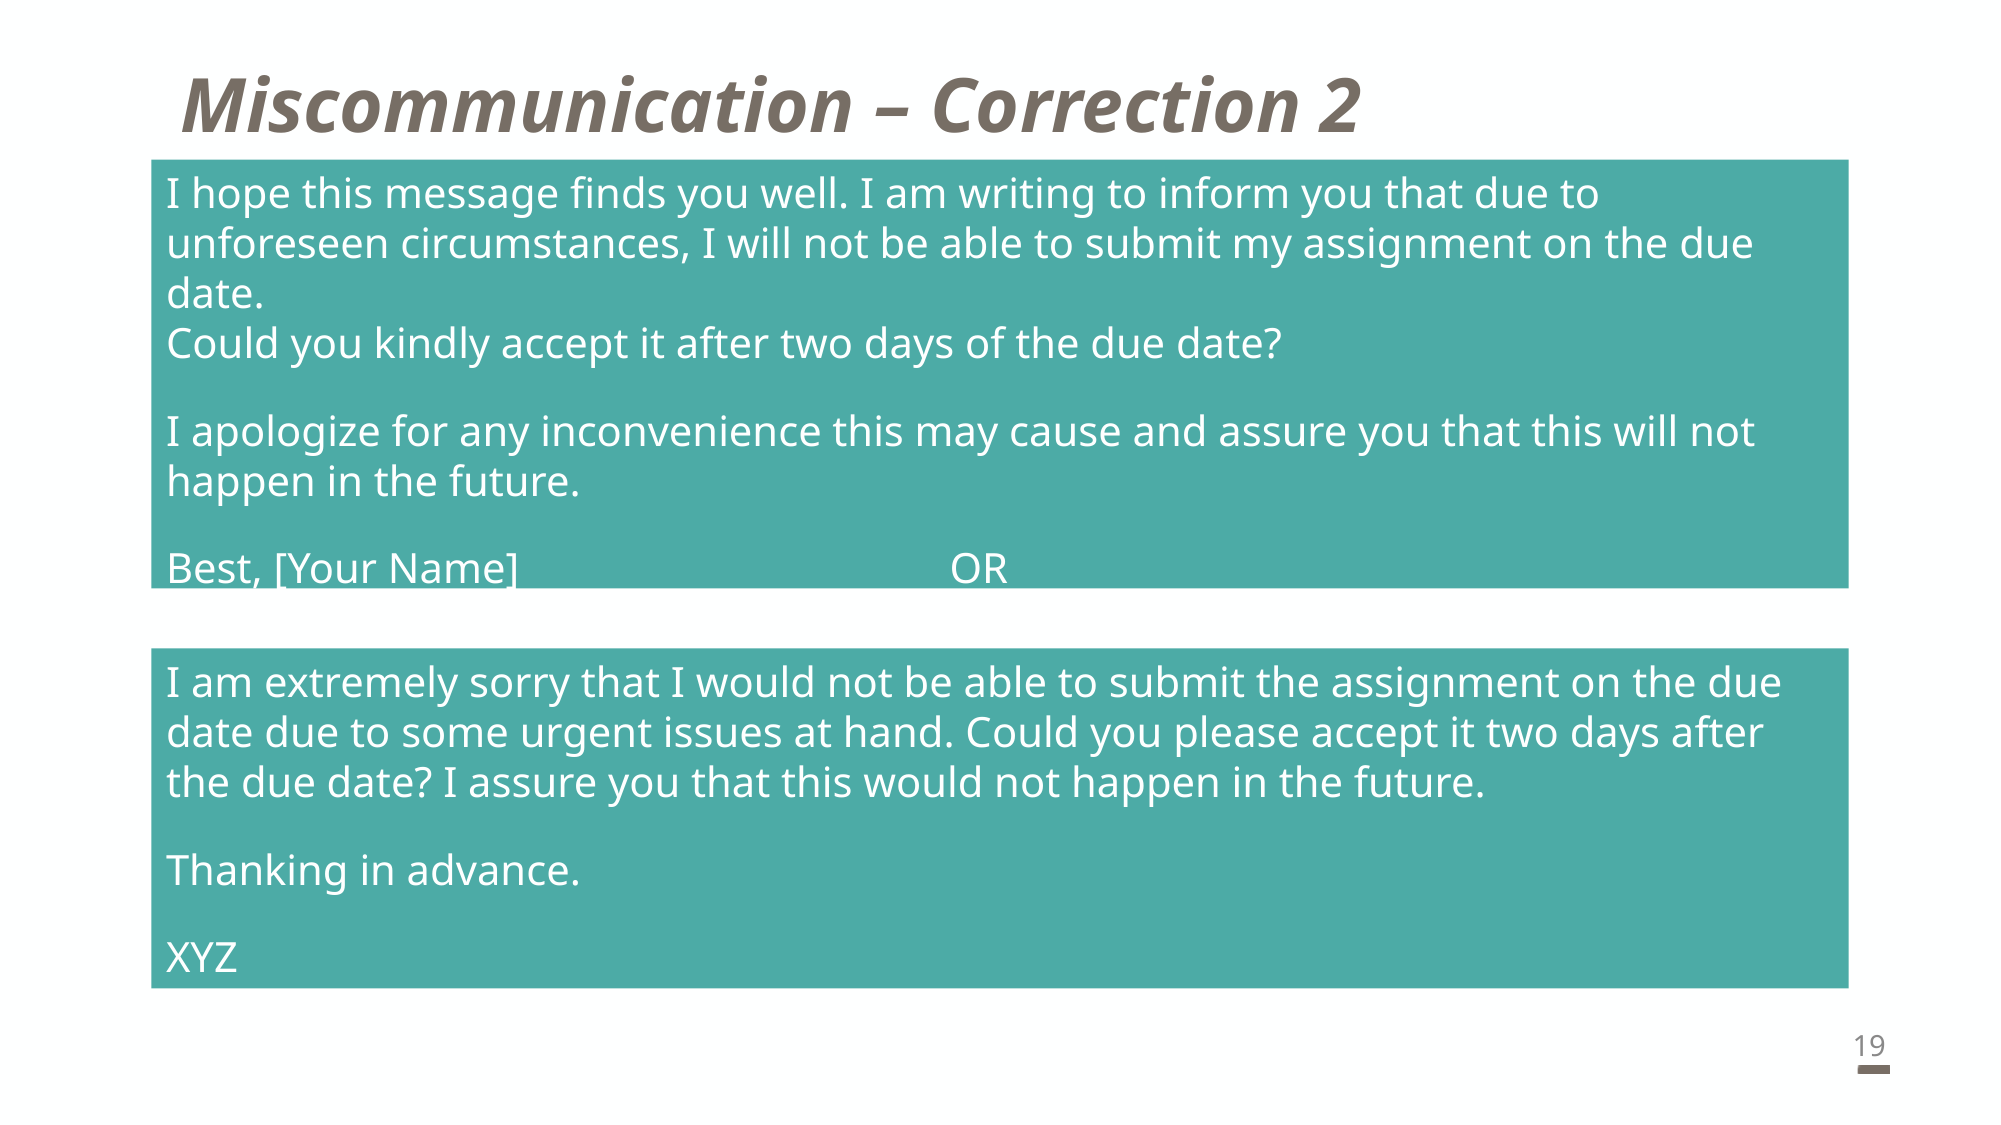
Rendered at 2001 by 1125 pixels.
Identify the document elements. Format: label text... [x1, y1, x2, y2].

title Miscommunication – Correction 2 [165, 59, 1863, 180]
text_box I am extremely sorry that I would not be able to submit the assignment on the due date due to some urgent issues at hand. Could you please accept it two days after the due date? I assure you that this would not happen in the future. Thanking in advance. XYZ [151, 648, 1849, 989]
list I hope this message finds you well. I am writing to inform you that due to unforeseen circumstances, I will not be able to submit my assignment on the due date. Could you kindly accept it after two days of the due date? I apologize for any inconvenience this may cause and assure you that this will not happen in the future. Best, [Your Name] OR [151, 159, 1849, 589]
slide_number 19 [1801, 1017, 1901, 1077]
